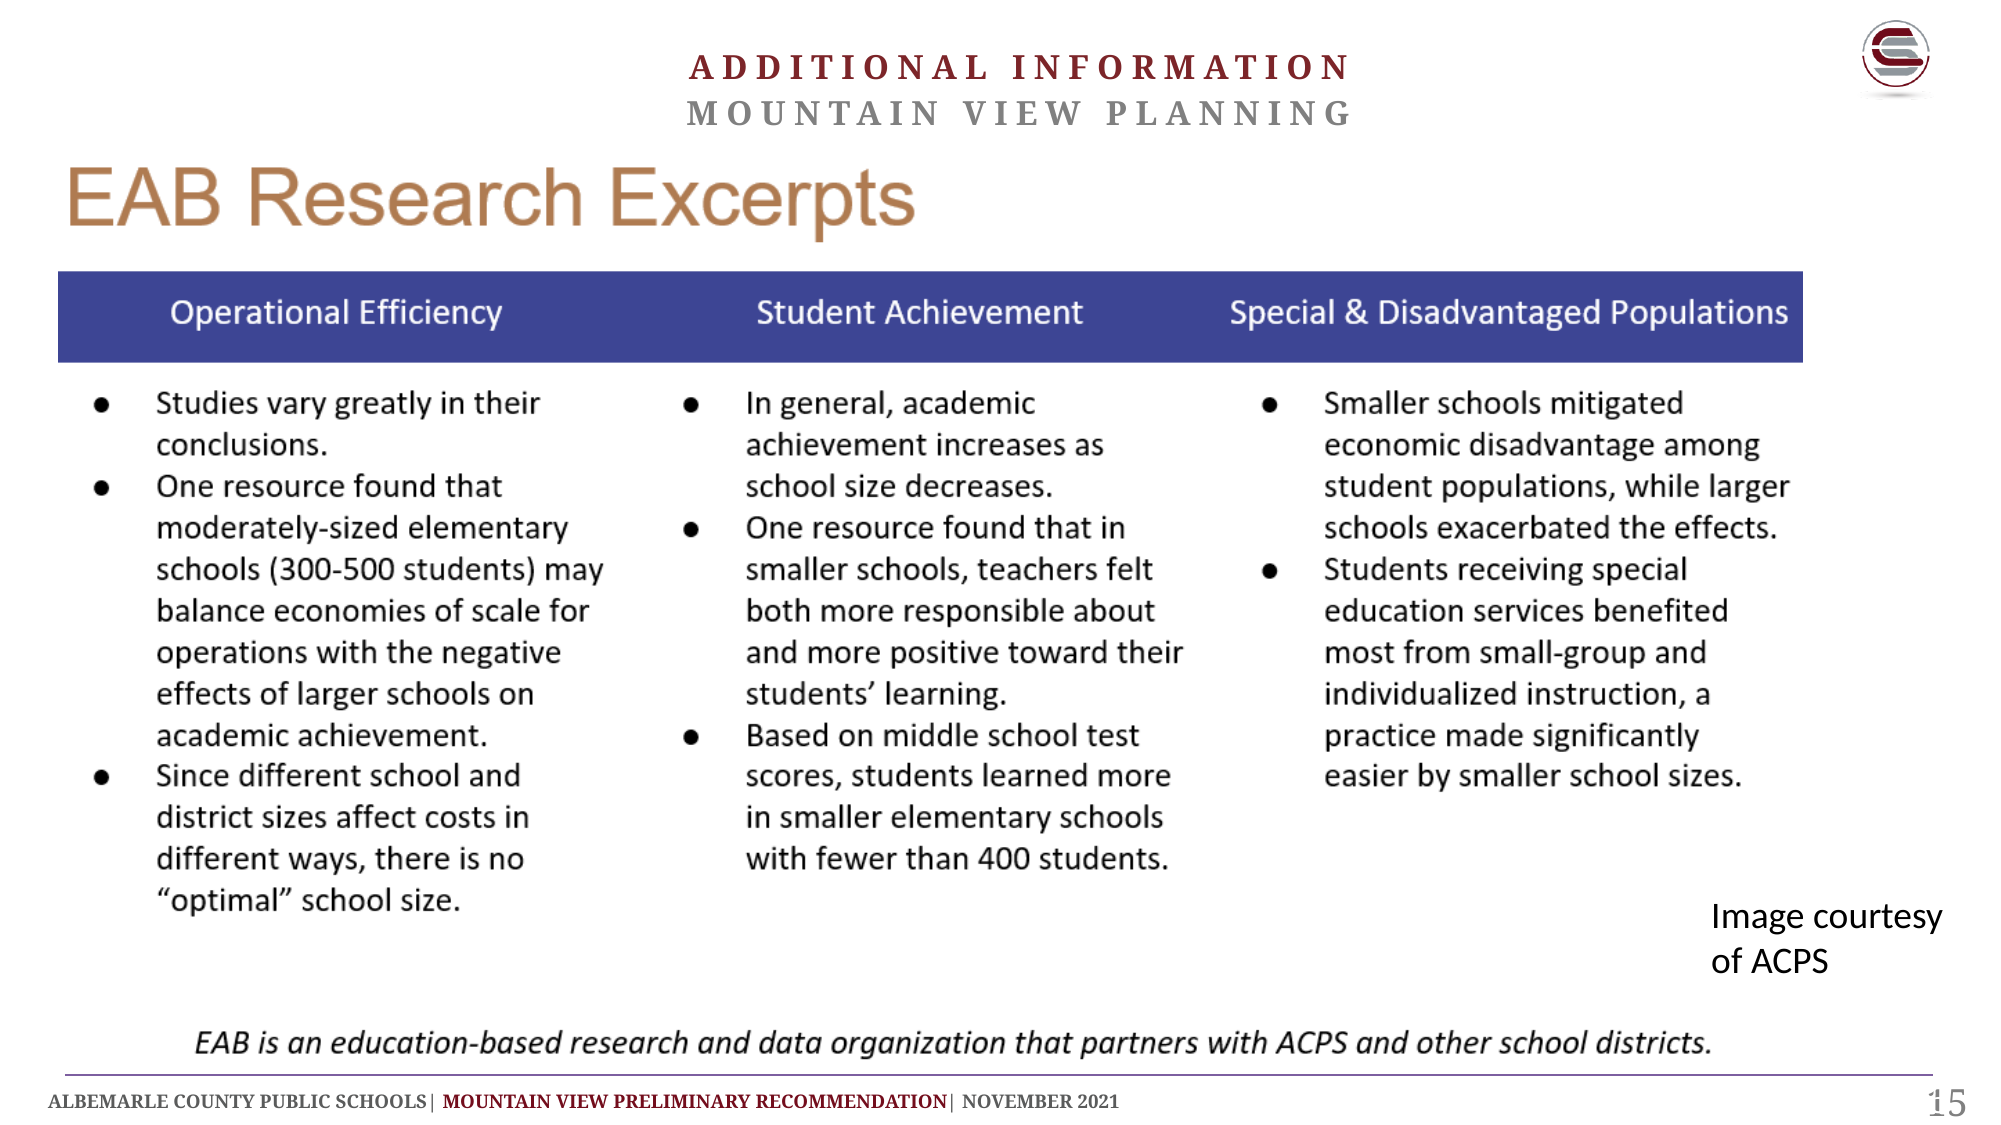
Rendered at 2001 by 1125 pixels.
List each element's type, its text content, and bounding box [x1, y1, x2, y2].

list Additional information Mountain view Planning [378, 38, 1659, 143]
slide_number 14 [1883, 1074, 1984, 1125]
picture [1857, 20, 1934, 100]
picture [58, 151, 1804, 1069]
text_box Image courtesy of ACPS [1809, 884, 1973, 989]
